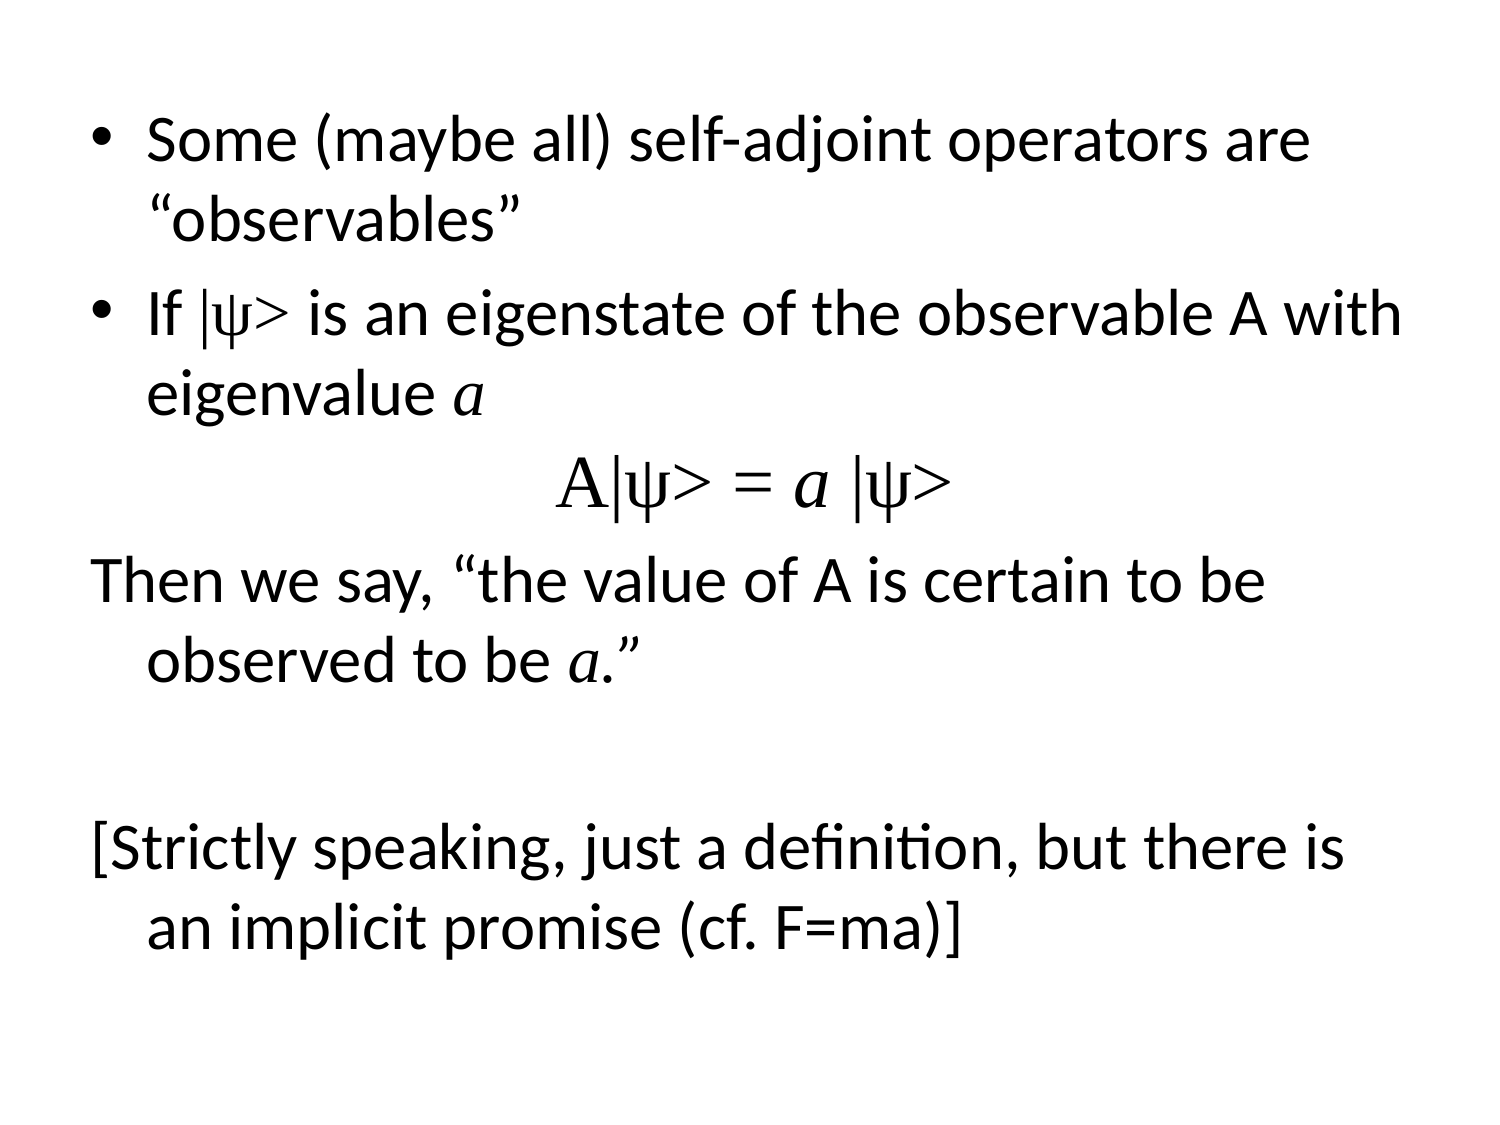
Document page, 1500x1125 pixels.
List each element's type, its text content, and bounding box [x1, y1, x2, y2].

text_box A|ψ> = a |ψ> [540, 424, 970, 530]
list Some (maybe all) self-adjoint operators are “observables” If |ψ> is an eigenstate of the observable A with eigenvalue a Then we say, “the value of A is certain to be observed to be a.” [Strictly speaking, just a definition, but there is an implicit promise (cf. F=ma)] [75, 87, 1425, 1025]
